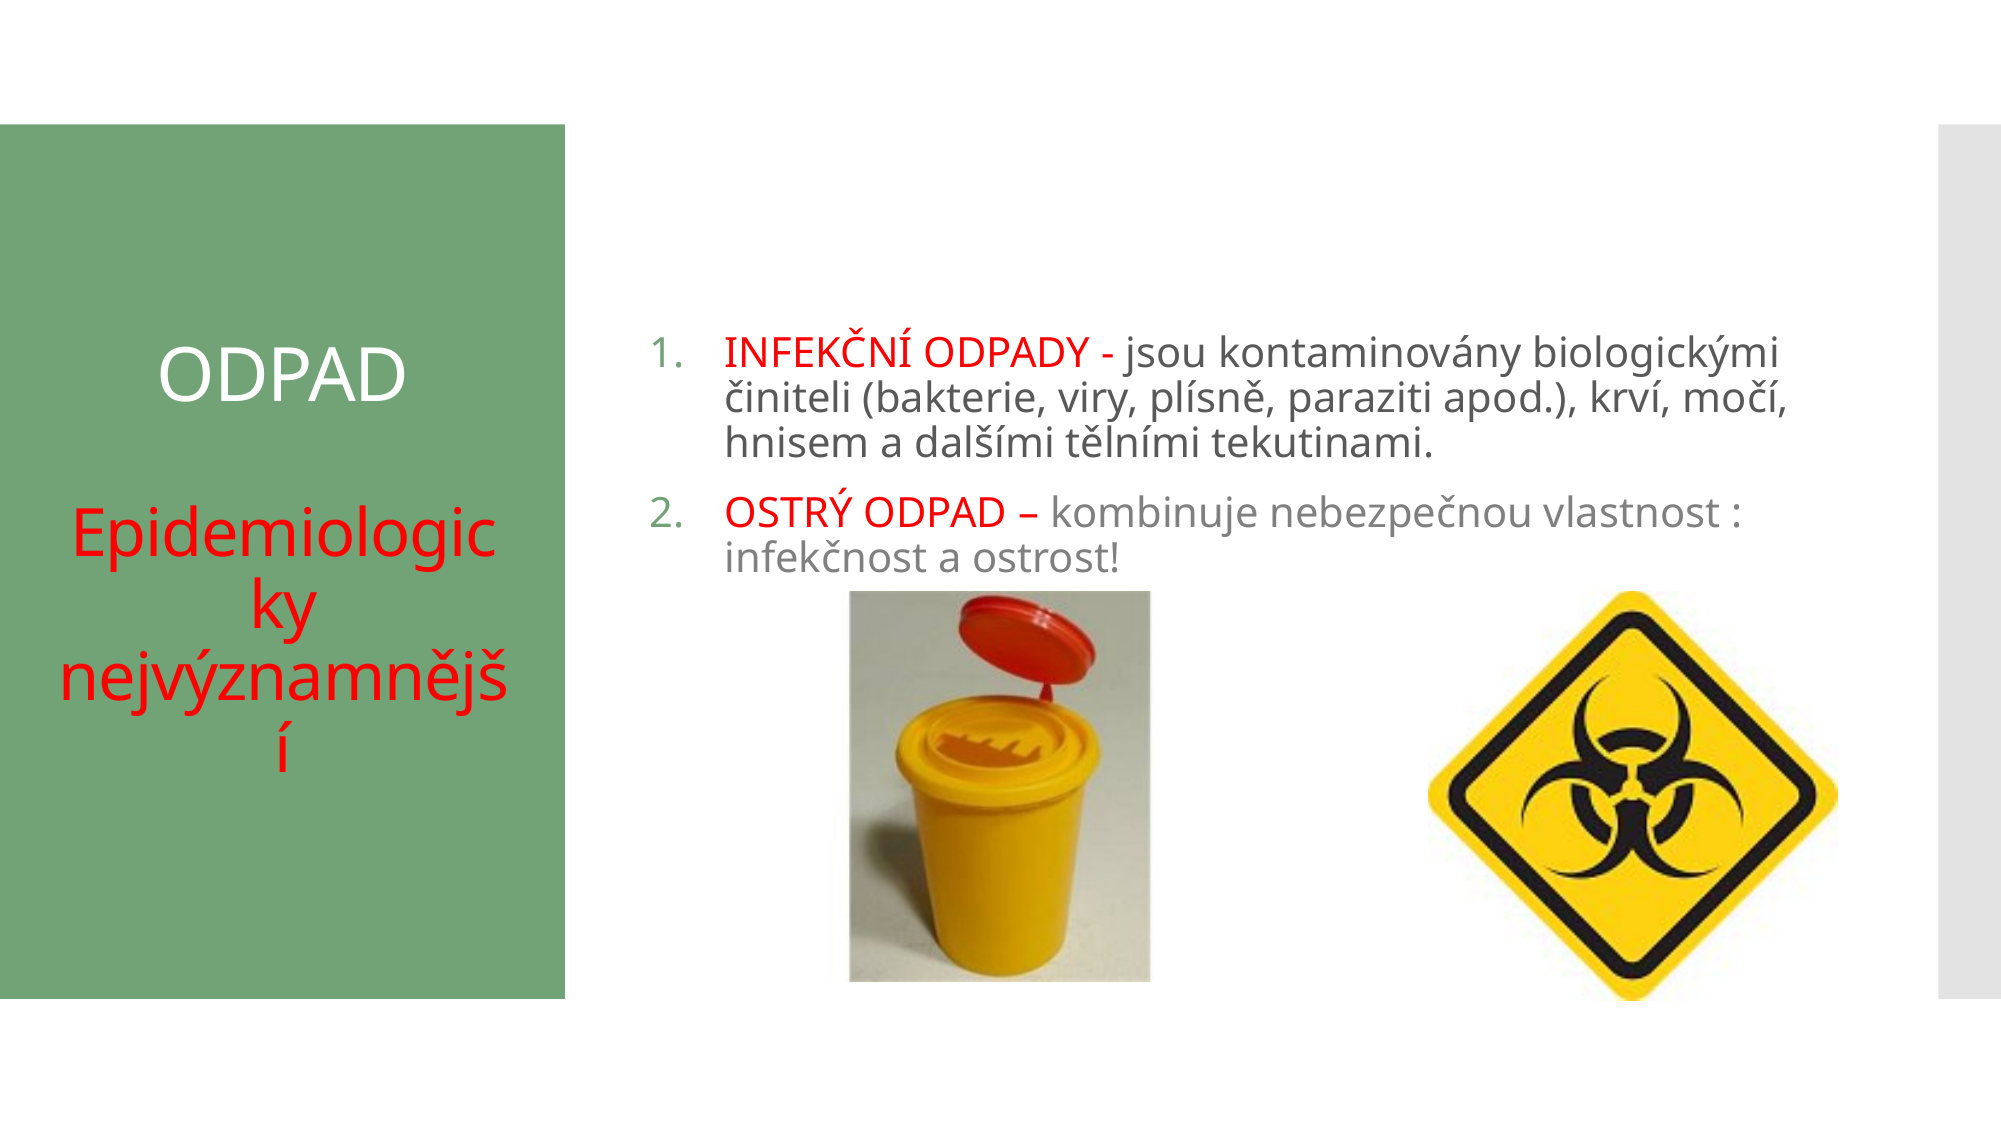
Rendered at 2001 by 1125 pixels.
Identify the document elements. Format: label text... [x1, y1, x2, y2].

picture [804, 590, 1196, 983]
picture [1428, 590, 1838, 1001]
list INFEKČNÍ ODPADY - jsou kontaminovány biologickými činiteli (bakterie, viry, plísně, paraziti apod.), krví, močí, hnisem a dalšími tělními tekutinami. OSTRÝ ODPAD – kombinuje nebezpečnou vlastnost : infekčnost a ostrost! [634, 141, 1835, 982]
title ODPAD Epidemiologicky nejvýznamnější [41, 184, 525, 940]
